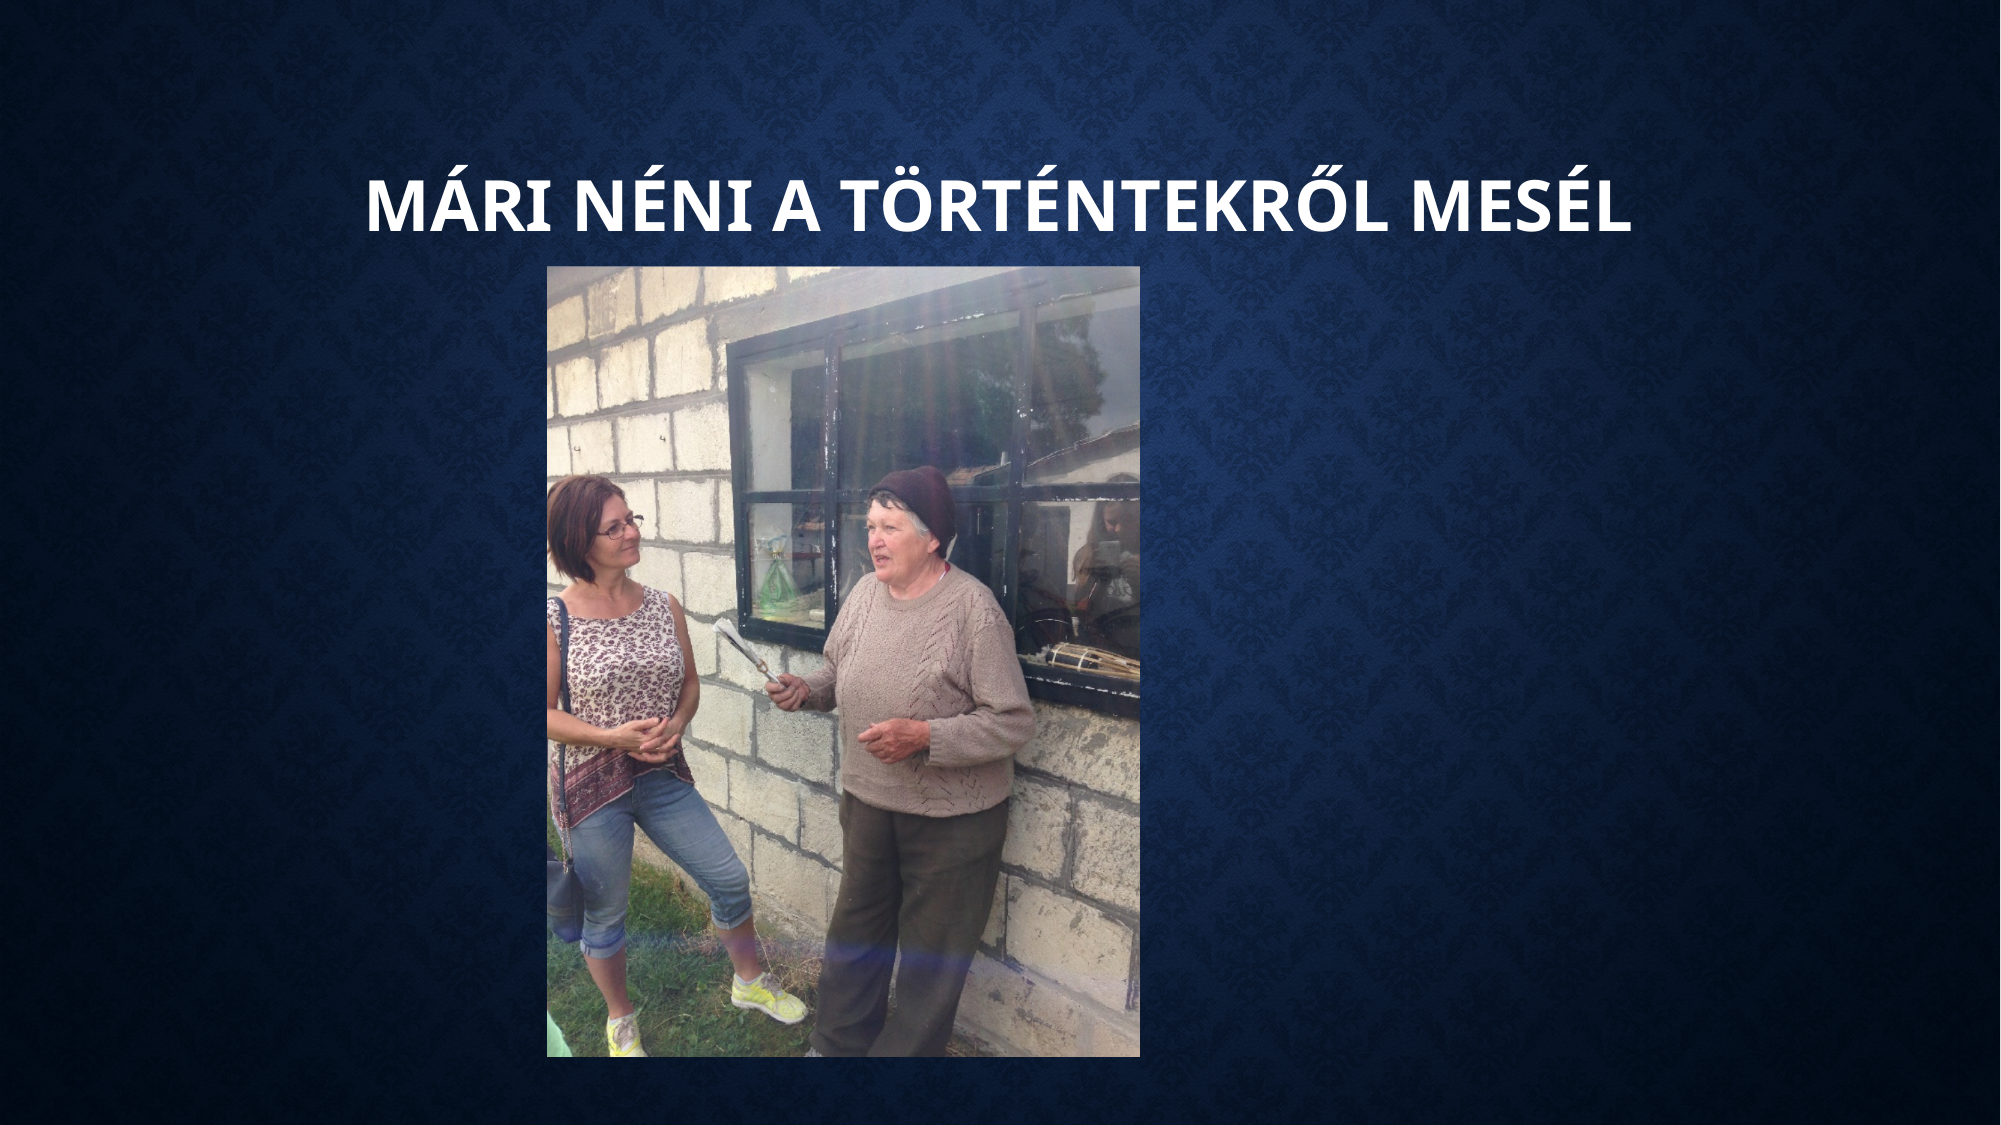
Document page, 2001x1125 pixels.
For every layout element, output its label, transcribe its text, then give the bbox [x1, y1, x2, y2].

picture [547, 268, 1140, 364]
title Mári néni a történtekről mesél [149, 99, 1849, 318]
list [446, 364, 1239, 959]
picture [547, 959, 1140, 1056]
